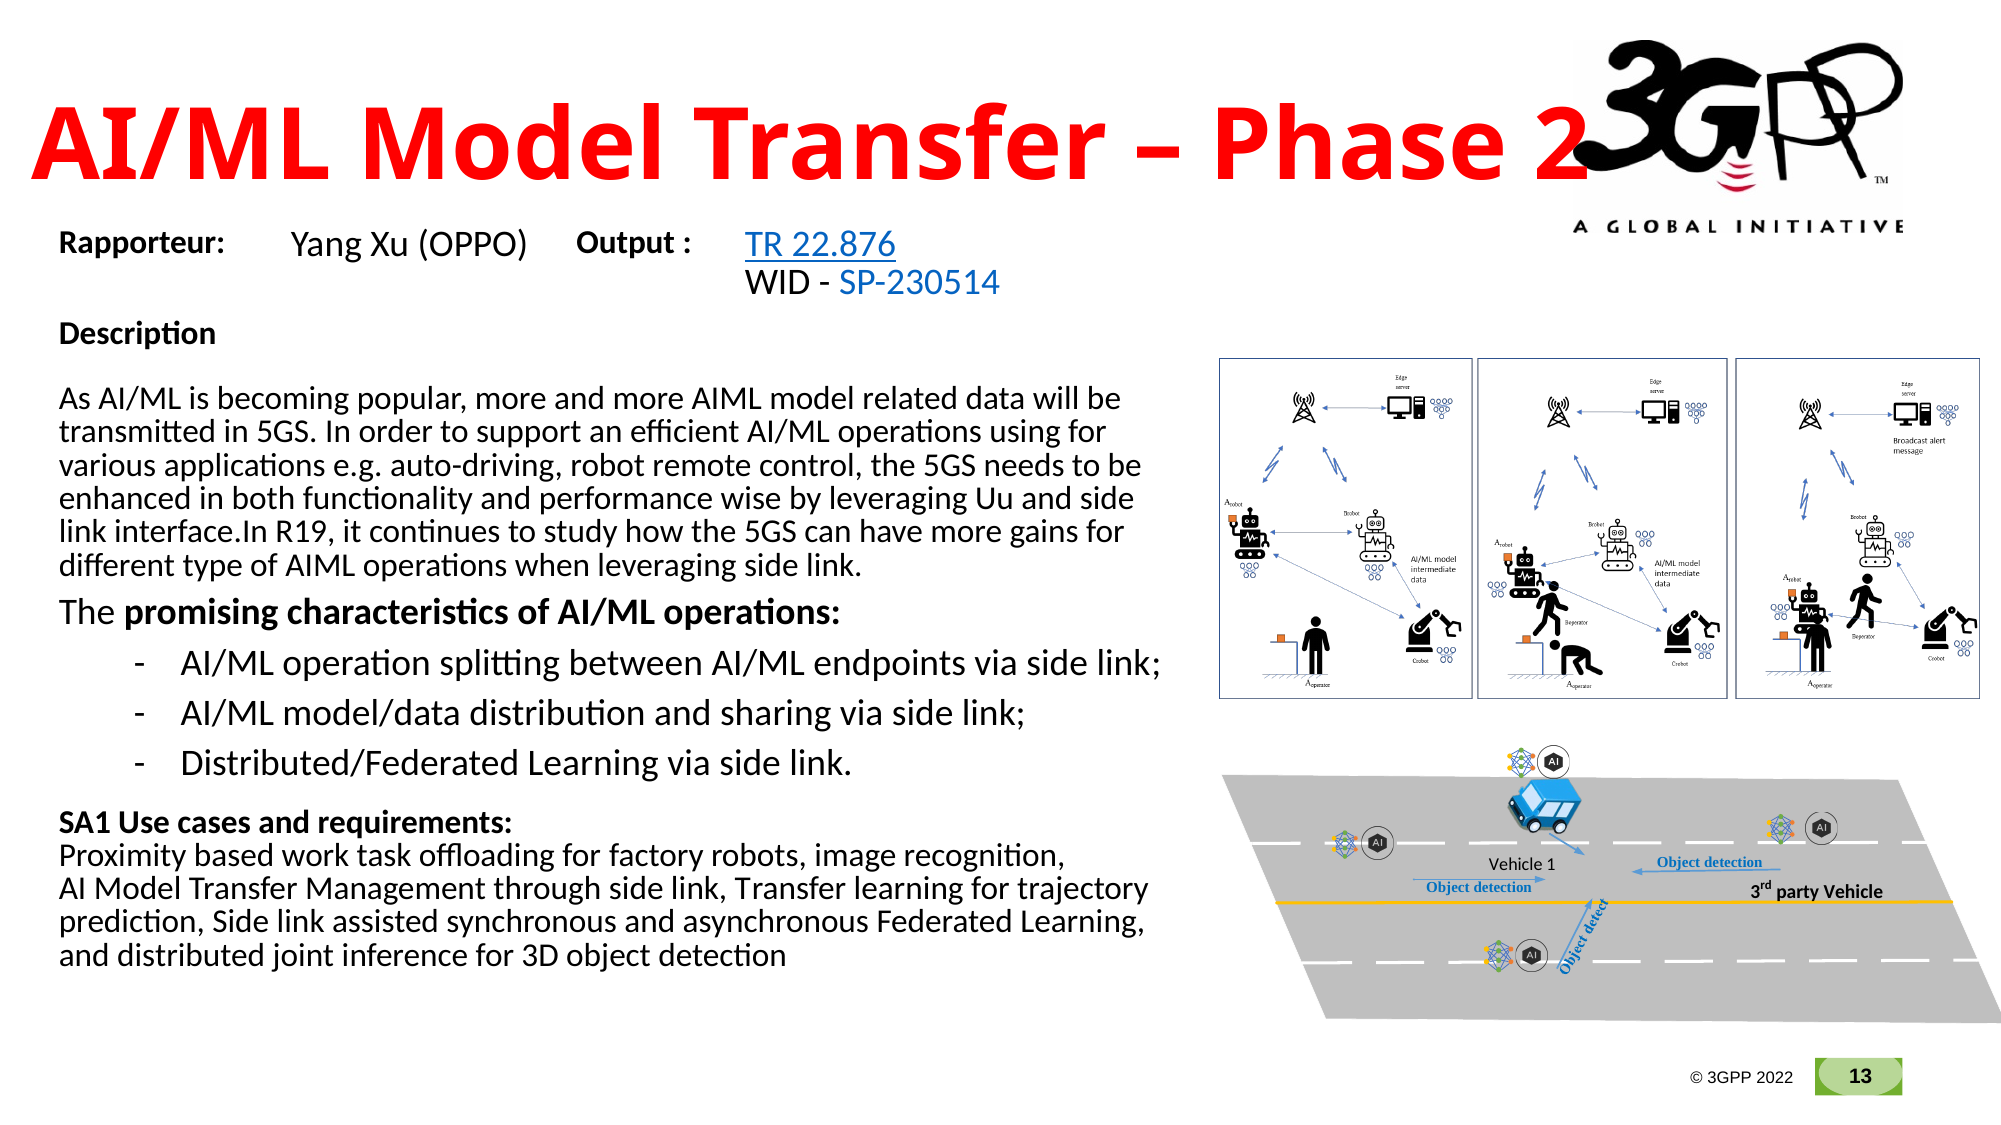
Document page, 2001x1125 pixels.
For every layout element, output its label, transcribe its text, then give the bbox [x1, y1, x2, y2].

table_cell As AI/ML is becoming popular, more and more AIML model related data will be transmitted in 5GS. In order to support an efficient AI/ML operations using for various applications e.g. auto-driving, robot remote control, the 5GS needs to be enhanced in both functionality and performance wise by leveraging Uu and side link interface.In R19, it continues to study how the 5GS can have more gains for different type of AIML operations when leveraging side link. The promising characteristics of AI/ML operations: AI/ML operation splitting between AI/ML endpoints via side link; AI/ML model/data distribution and sharing via side link; Distributed/Federated Learning via side link. SA1 Use cases and requirements: Proximity based work task offloading for factory robots, image recognition, AI Model Transfer Management through side link, Transfer learning for trajectory prediction, Side link assisted synchronous and asynchronous Federated Learning, and distributed joint inference for 3D object detection [44, 377, 1202, 1082]
table_header Output : [561, 221, 730, 312]
text_box AI/ML Model Transfer – Phase 2 [16, 38, 1742, 257]
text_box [1218, 732, 2000, 1039]
table_header TR 22.876 WID - SP-230514 [730, 221, 1202, 312]
picture [1742, 40, 1903, 233]
table_header Yang Xu (OPPO) [276, 221, 561, 312]
table_cell Description [44, 312, 1202, 377]
picture [1218, 358, 1980, 699]
table_header Rapporteur: [44, 221, 276, 312]
